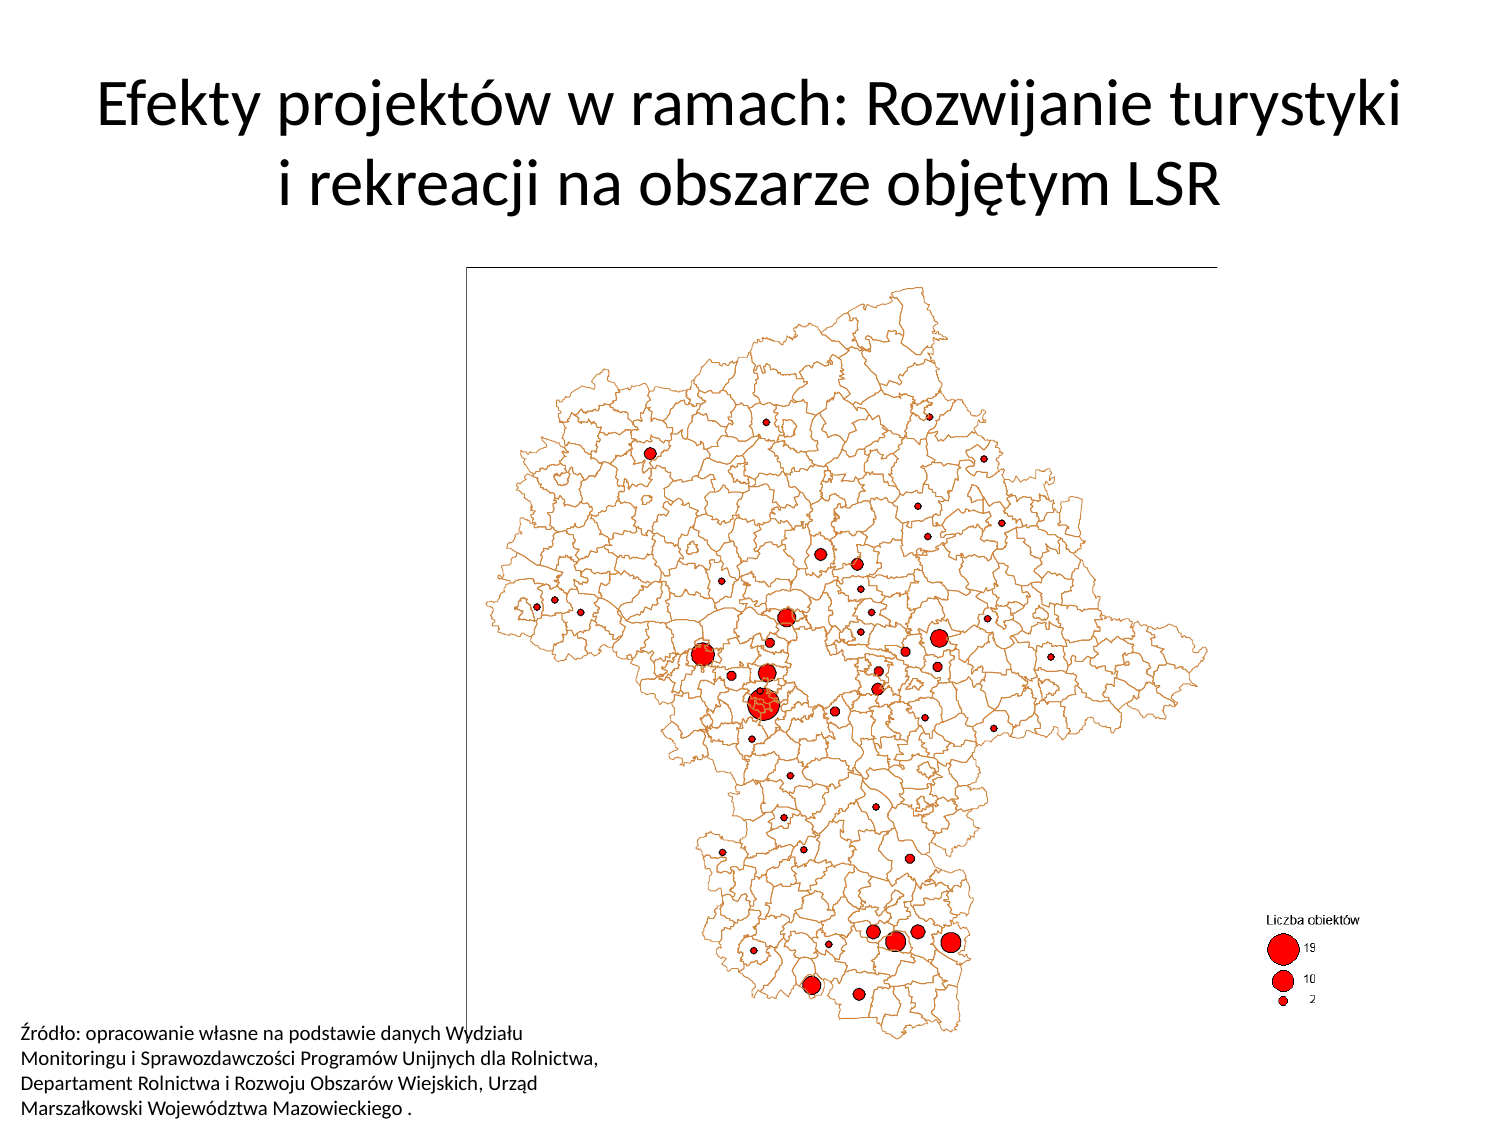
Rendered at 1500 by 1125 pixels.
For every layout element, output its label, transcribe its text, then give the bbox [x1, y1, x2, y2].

picture [1257, 903, 1375, 1018]
picture [466, 266, 1218, 1041]
text_box Źródło: opracowanie własne na podstawie danych Wydziału Monitoringu i Sprawozdawczości Programów Unijnych dla Rolnictwa, Departament Rolnictwa i Rozwoju Obszarów Wiejskich, Urząd Marszałkowski Województwa Mazowieckiego . [5, 1012, 644, 1125]
title Efekty projektów w ramach: Rozwijanie turystyki i rekreacji na obszarze objętym LSR [75, 45, 1425, 233]
